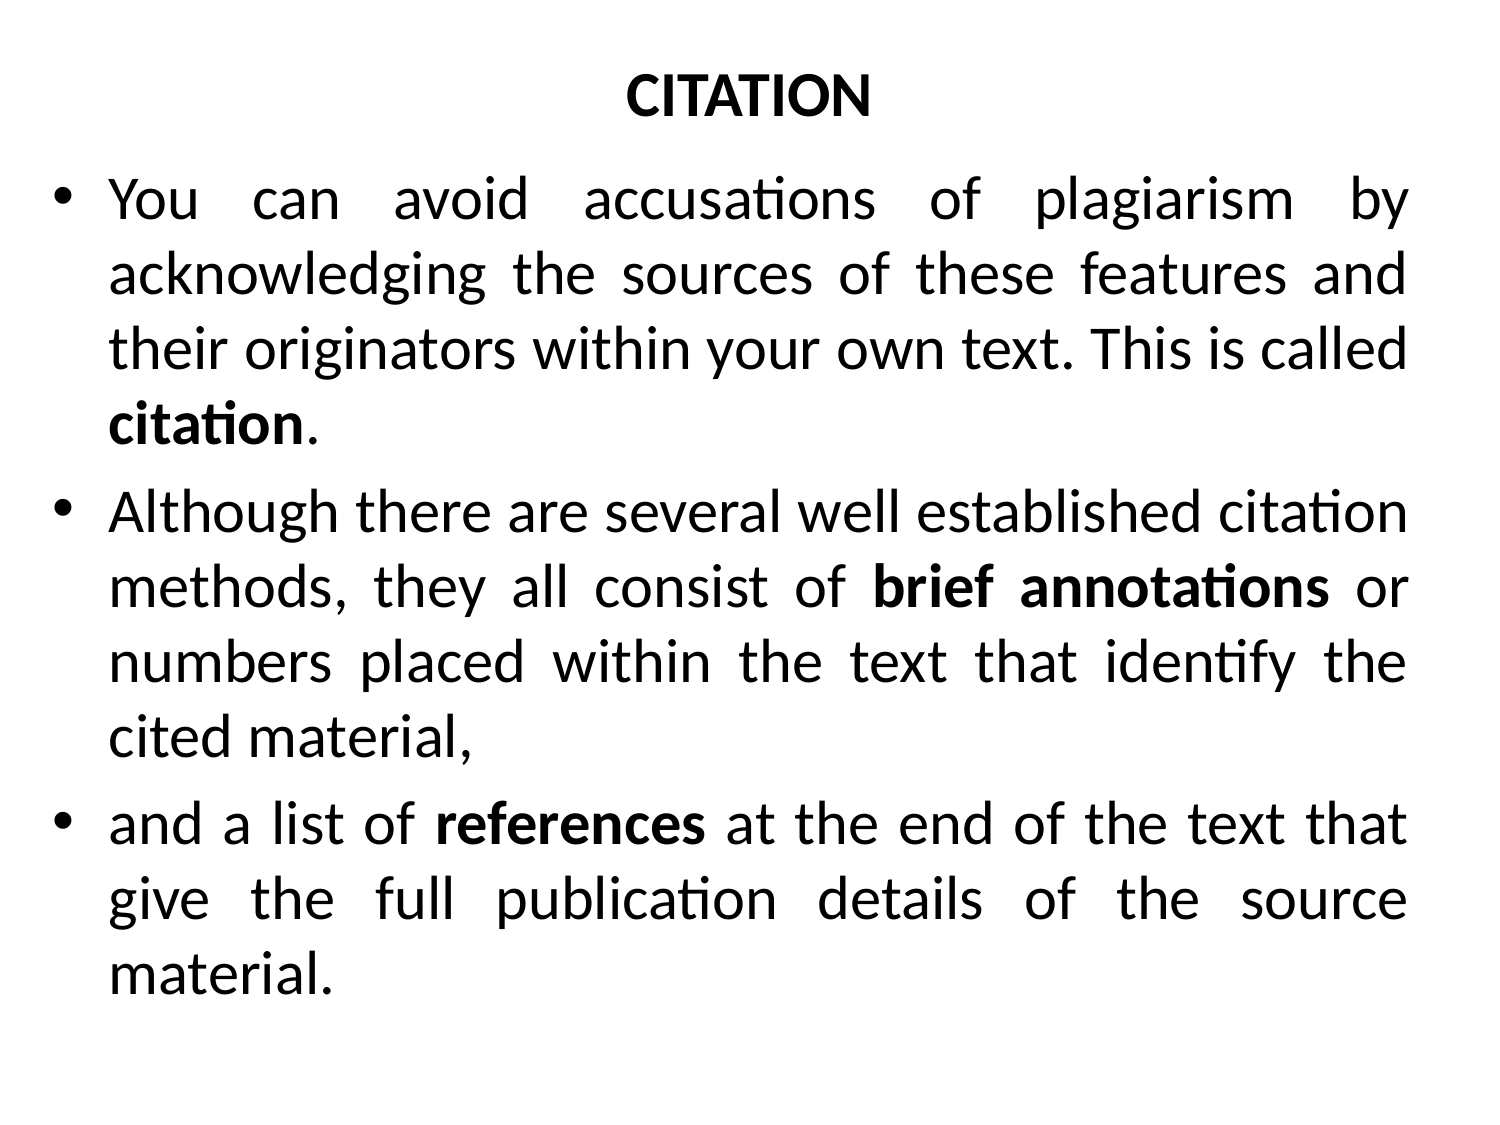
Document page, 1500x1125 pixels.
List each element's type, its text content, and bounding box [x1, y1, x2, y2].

title CITATION [75, 45, 1425, 138]
list You can avoid accusations of plagiarism by acknowledging the sources of these features and their originators within your own text. This is called citation. Although there are several well established citation methods, they all consist of brief annotations or numbers placed within the text that identify the cited material, and a list of references at the end of the text that give the full publication details of the source material. [37, 149, 1425, 1075]
